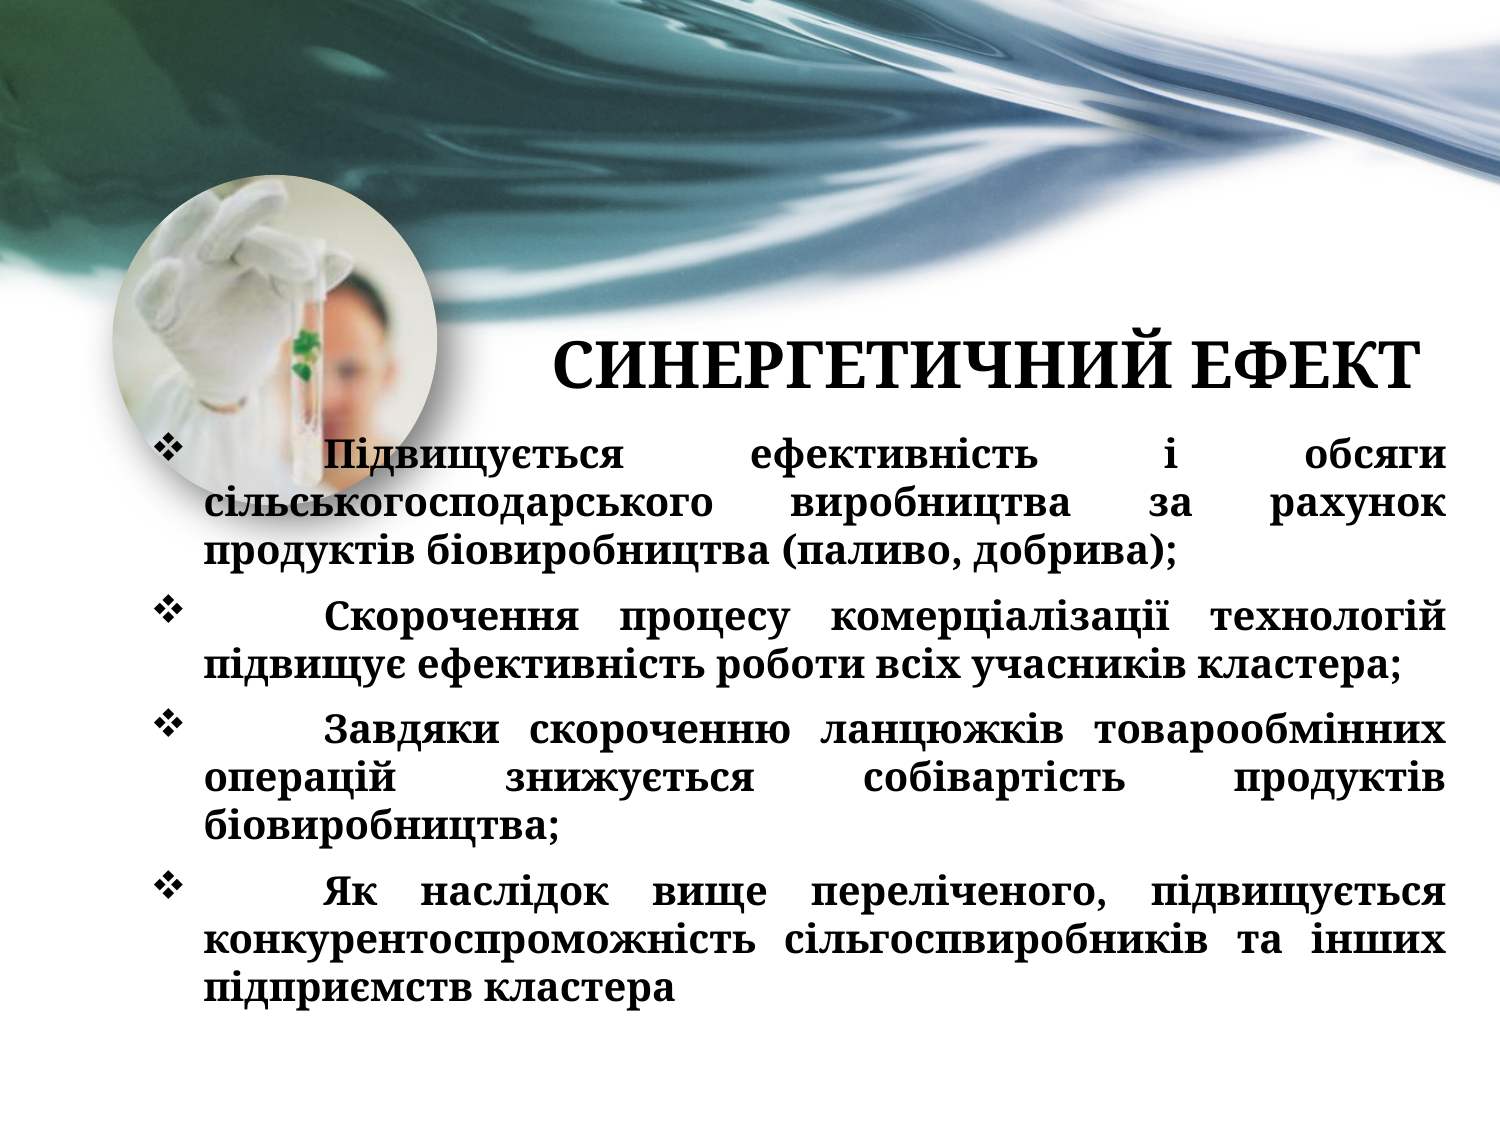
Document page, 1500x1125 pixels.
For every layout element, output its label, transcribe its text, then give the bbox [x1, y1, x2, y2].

title СИНЕРГЕТИЧНИЙ ЕФЕКТ [490, 255, 1483, 409]
list Підвищується ефективність і обсяги сільськогосподарського виробництва за рахунок продуктів біовиробництва (паливо, добрива); Скорочення процесу комерціалізації технологій підвищує ефективність роботи всіх учасників кластера; Завдяки скороченню ланцюжків товарообмінних операцій знижується собівартість продуктів біовиробництва; Як наслідок вище переліченого, підвищується конкурентоспроможність сільгоспвиробників та інших підприємств кластера [135, 420, 1463, 1024]
picture [0, 0, 1500, 905]
